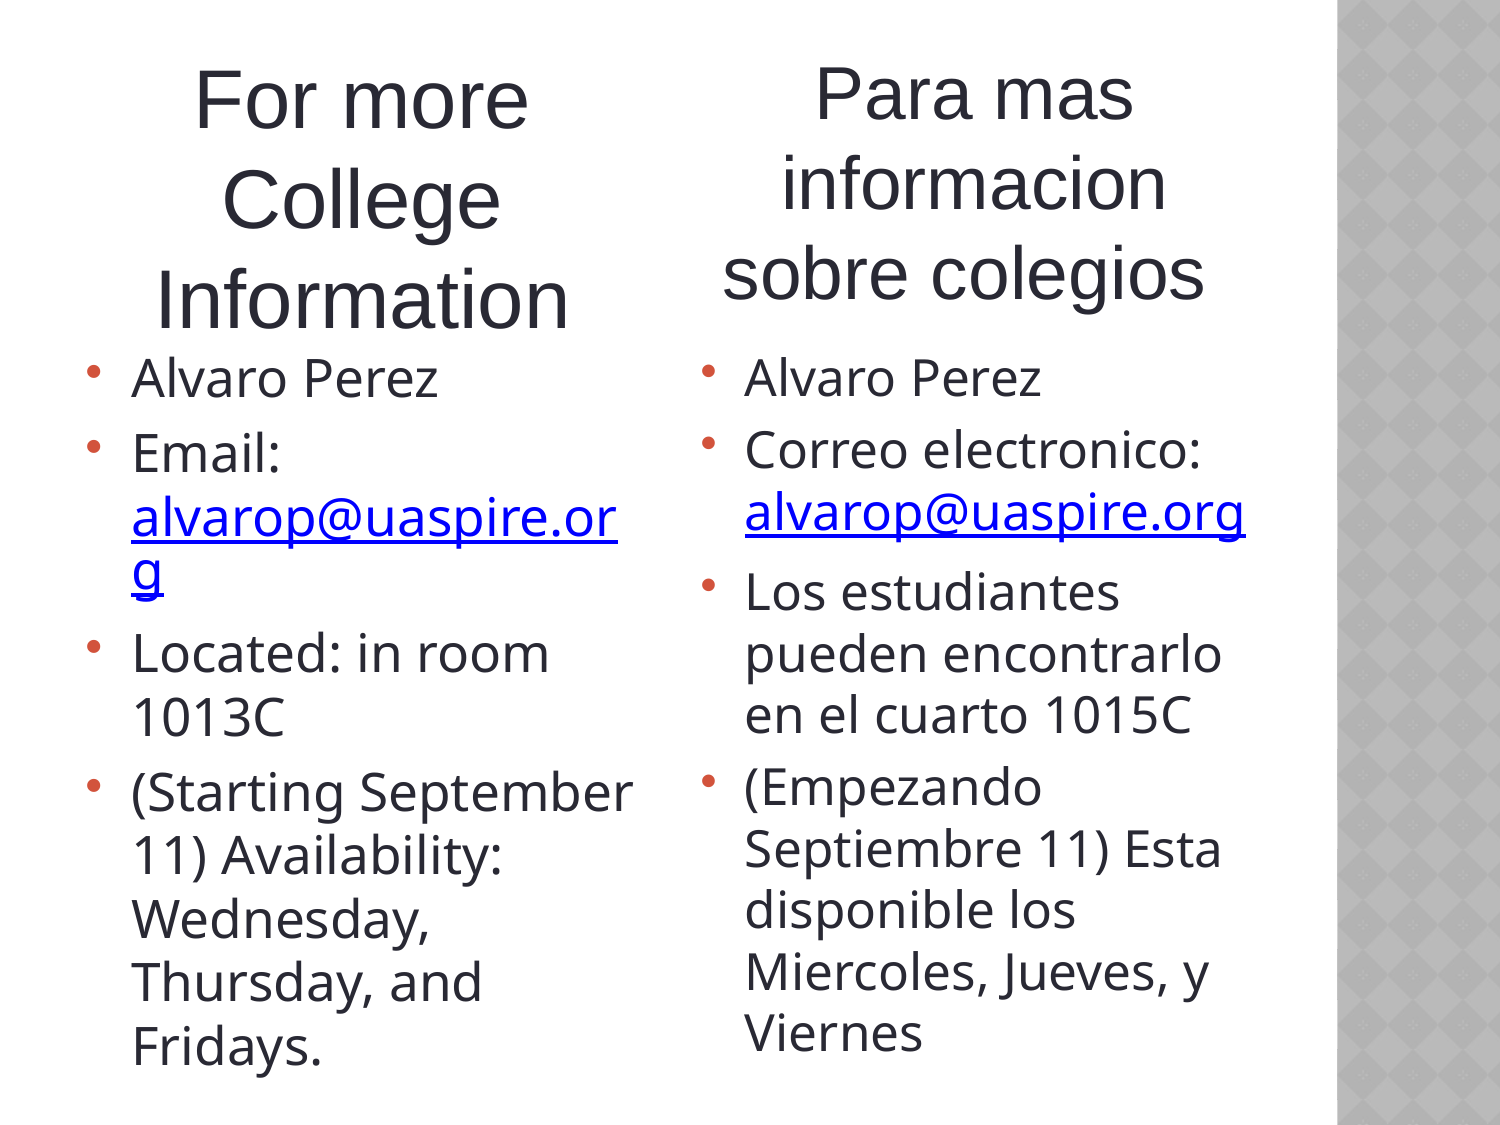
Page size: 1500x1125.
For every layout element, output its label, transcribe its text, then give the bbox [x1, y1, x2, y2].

list Alvaro Perez Correo electronico: alvarop@uaspire.org Los estudiantes pueden encontrarlo en el cuarto 1015C (Empezando Septiembre 11) Esta disponible los Miercoles, Jueves, y Viernes [687, 337, 1265, 1080]
text_box Para mas informacion sobre colegios [687, 37, 1263, 323]
list Alvaro Perez Email: alvarop@uaspire.org Located: in room 1013C (Starting September 11) Availability: Wednesday, Thursday, and Fridays. [72, 337, 650, 1080]
text_box For more College Information [75, 37, 650, 353]
